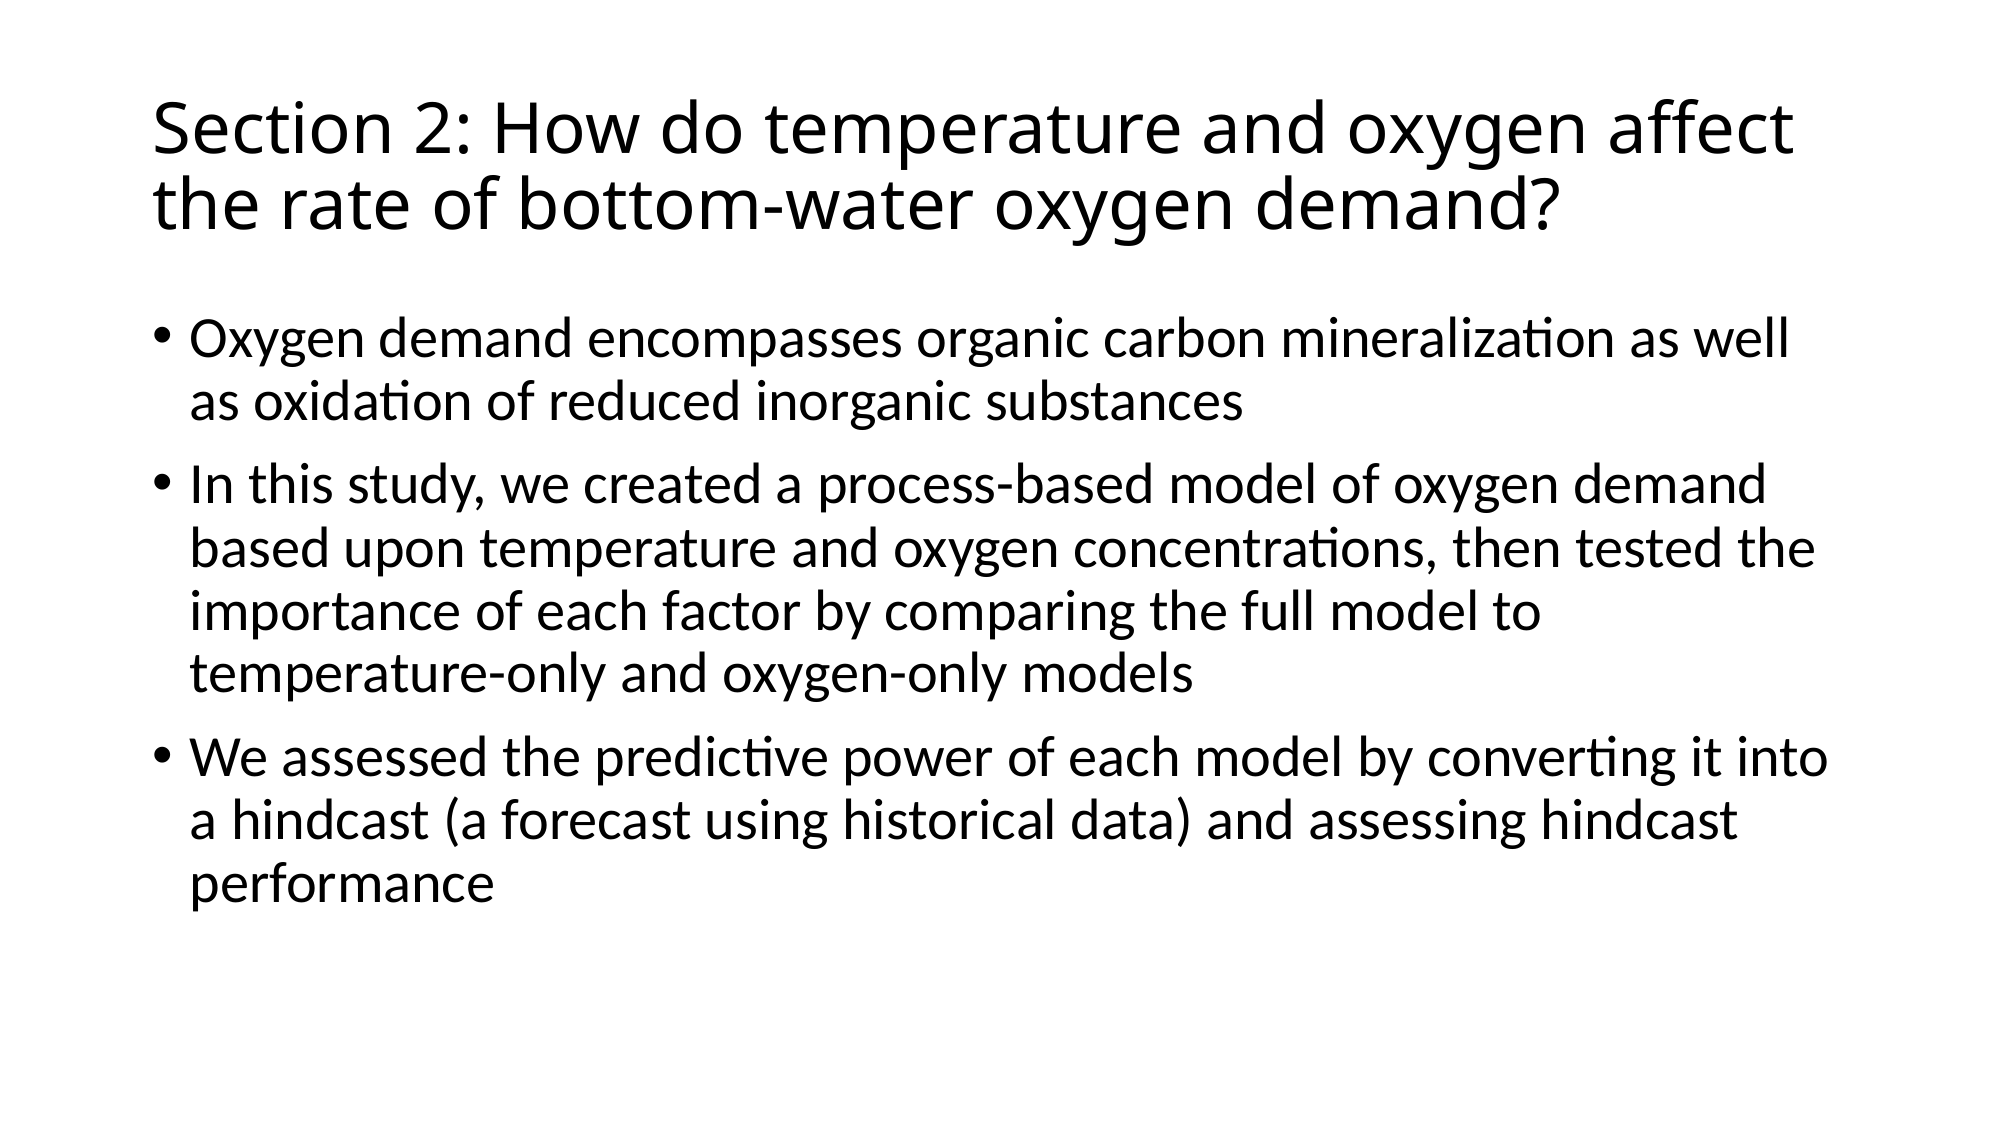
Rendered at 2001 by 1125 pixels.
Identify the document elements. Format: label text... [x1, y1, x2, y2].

list Oxygen demand encompasses organic carbon mineralization as well as oxidation of reduced inorganic substances In this study, we created a process-based model of oxygen demand based upon temperature and oxygen concentrations, then tested the importance of each factor by comparing the full model to temperature-only and oxygen-only models We assessed the predictive power of each model by converting it into a hindcast (a forecast using historical data) and assessing hindcast performance [137, 299, 1863, 1014]
title Section 2: How do temperature and oxygen affect the rate of bottom-water oxygen demand? [137, 59, 1863, 278]
